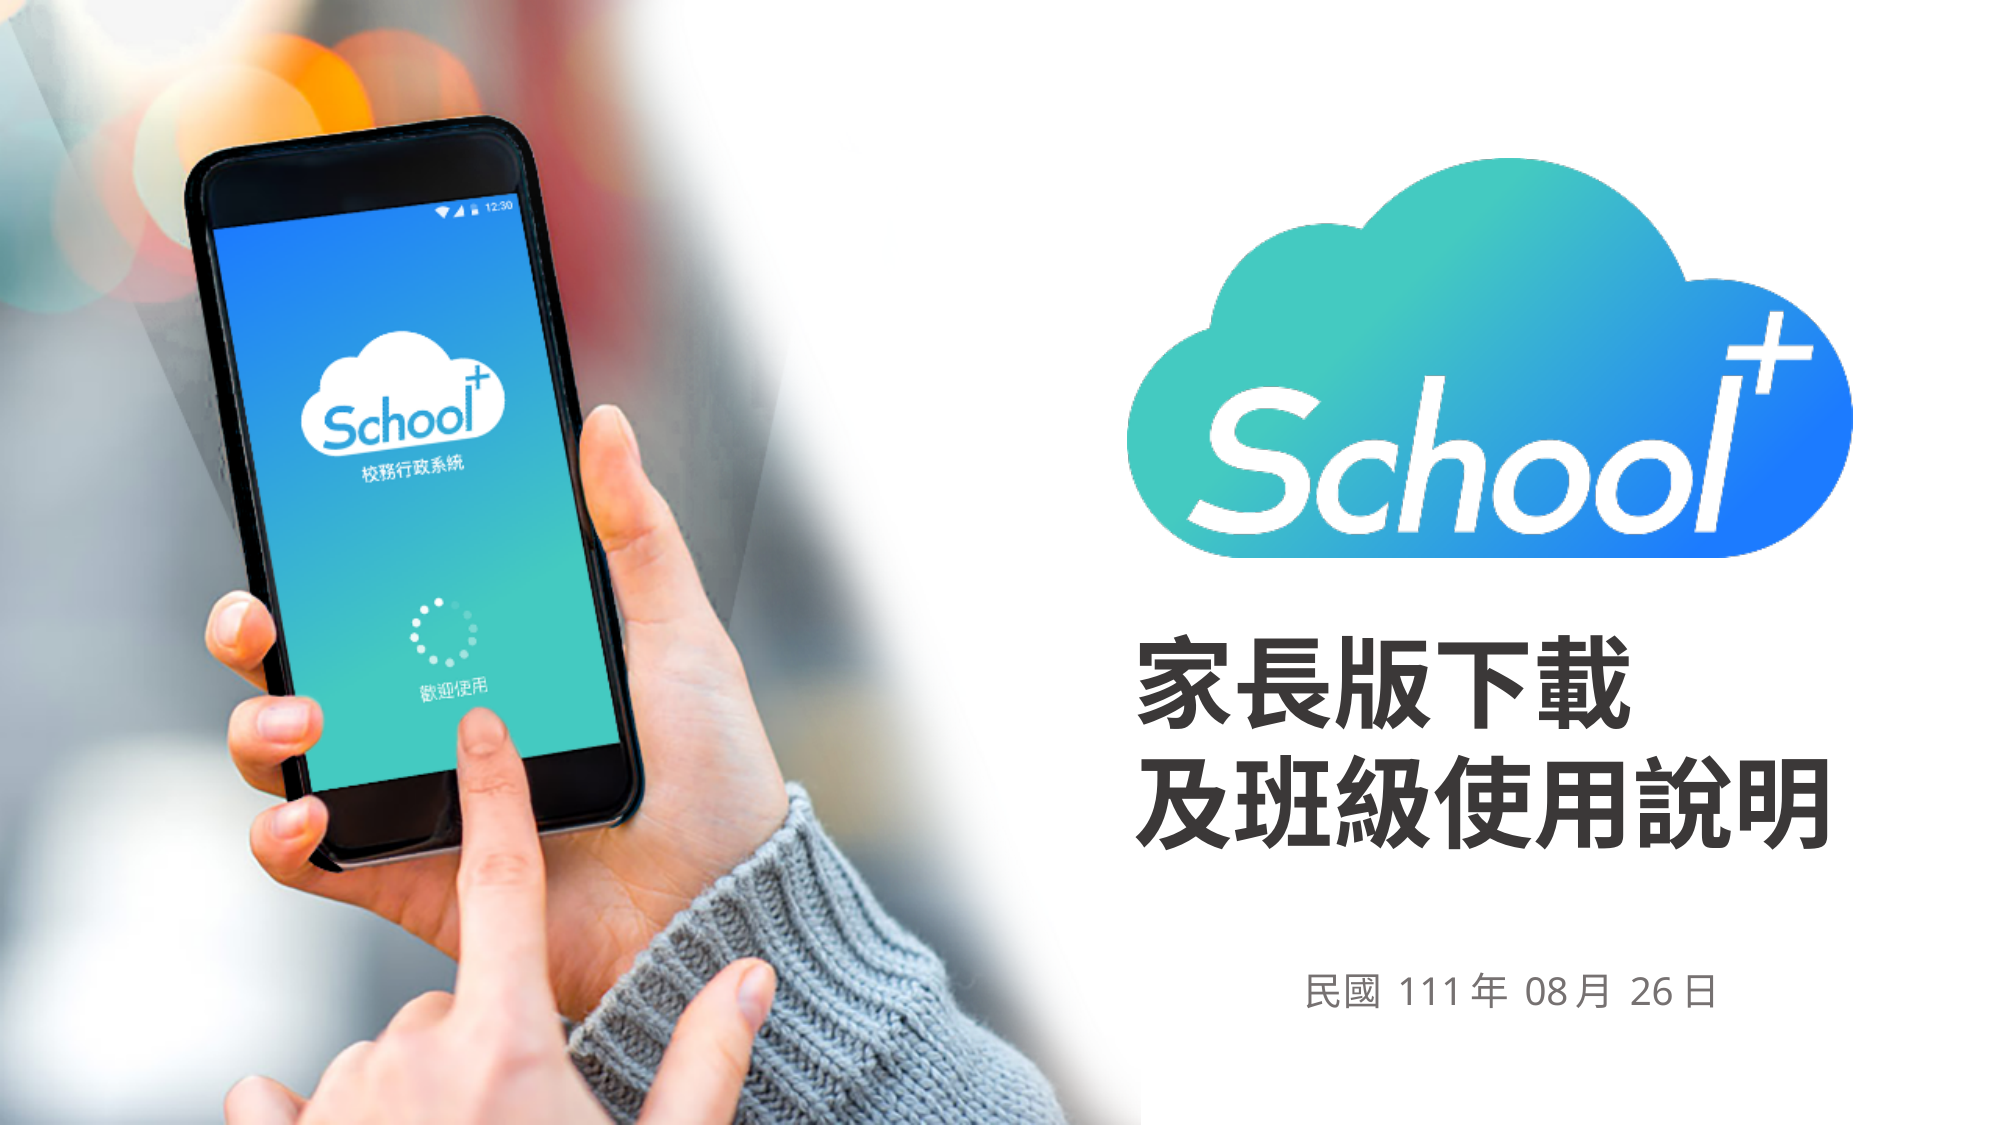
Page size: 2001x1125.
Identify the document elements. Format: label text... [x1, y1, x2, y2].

subtitle 民國 111年 08月 26日 [1279, 964, 1746, 1032]
picture [0, 0, 1853, 1125]
text_box 家長版下載 及班級使用說明 [1141, 612, 1861, 868]
